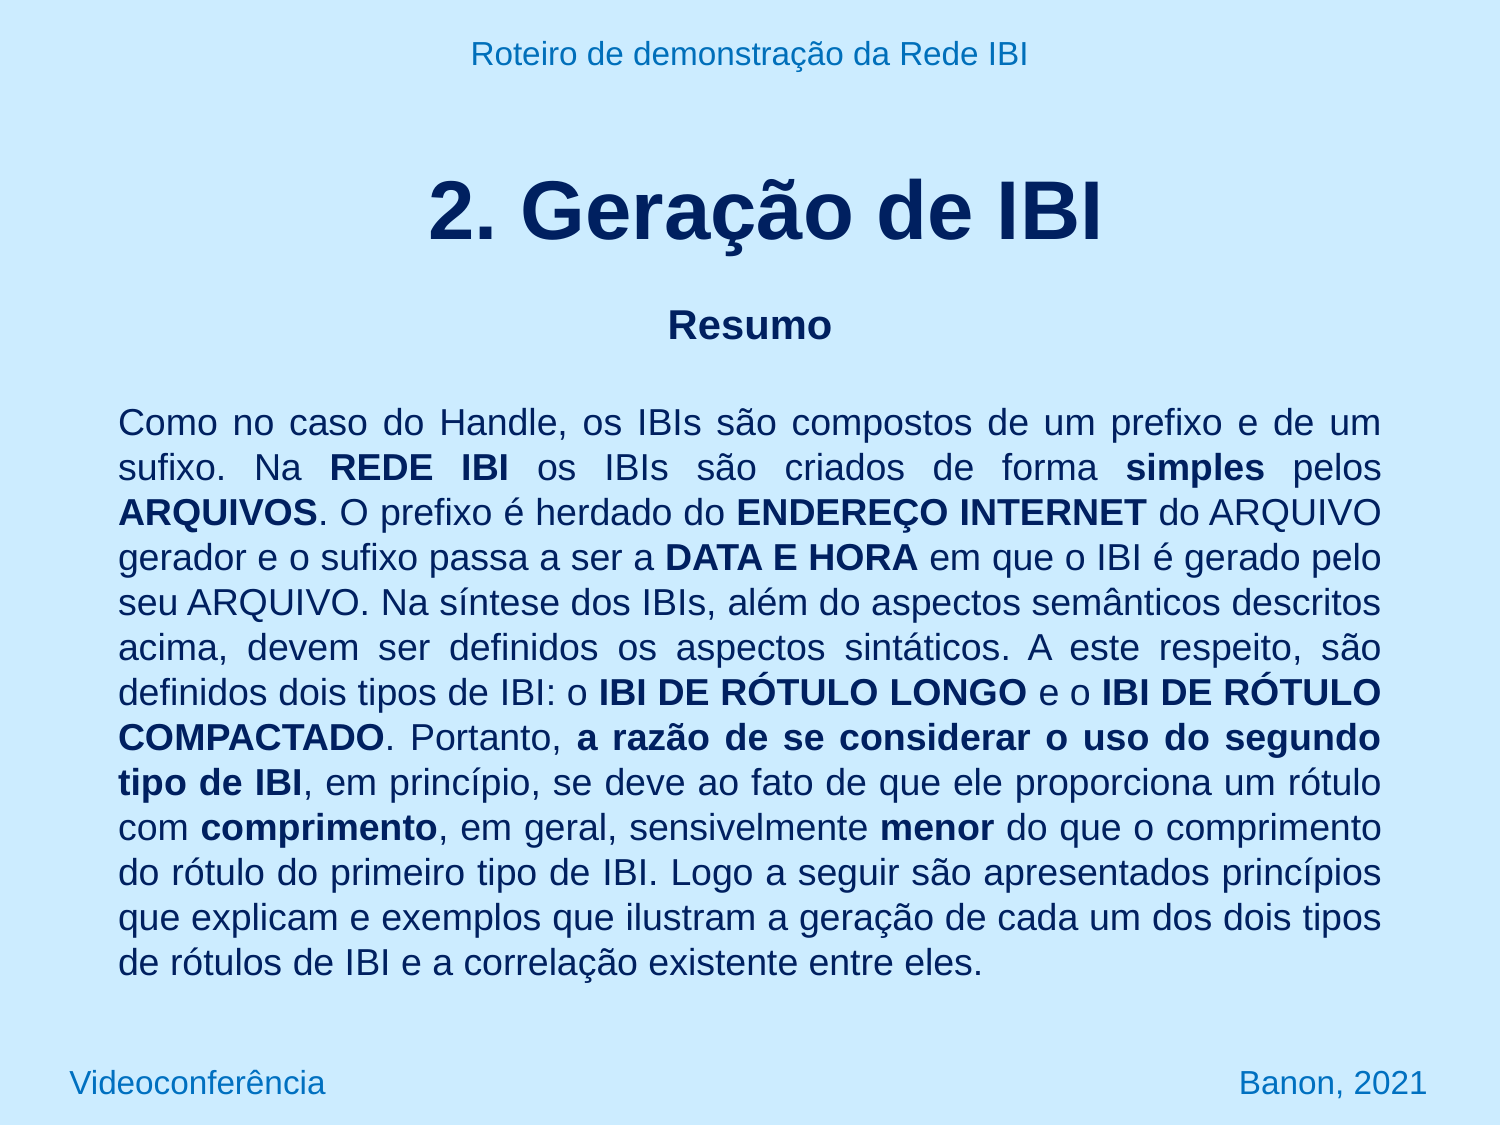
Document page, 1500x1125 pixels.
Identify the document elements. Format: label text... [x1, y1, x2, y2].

text_box Videoconferência Banon, 2021 [0, 1049, 1500, 1113]
text_box Resumo Como no caso do Handle, os IBIs são compostos de um prefixo e de um sufixo. Na REDE IBI os IBIs são criados de forma simples pelos ARQUIVOS. O prefixo é herdado do ENDEREÇO INTERNET do ARQUIVO gerador e o sufixo passa a ser a DATA E HORA em que o IBI é gerado pelo seu ARQUIVO. Na síntese dos IBIs, além do aspectos semânticos descritos acima, devem ser definidos os aspectos sintáticos. A este respeito, são definidos dois tipos de IBI: o IBI DE RÓTULO LONGO e o IBI DE RÓTULO COMPACTADO. Portanto, a razão de se considerar o uso do segundo tipo de IBI, em princípio, se deve ao fato de que ele proporciona um rótulo com comprimento, em geral, sensivelmente menor do que o comprimento do rótulo do primeiro tipo de IBI. Logo a seguir são apresentados princípios que explicam e exemplos que ilustram a geração de cada um dos dois tipos de rótulos de IBI e a correlação existente entre eles. [103, 298, 1397, 1012]
text_box 2. Geração de IBI [348, 149, 1152, 264]
text_box Roteiro de demonstração da Rede IBI [0, 24, 1500, 80]
